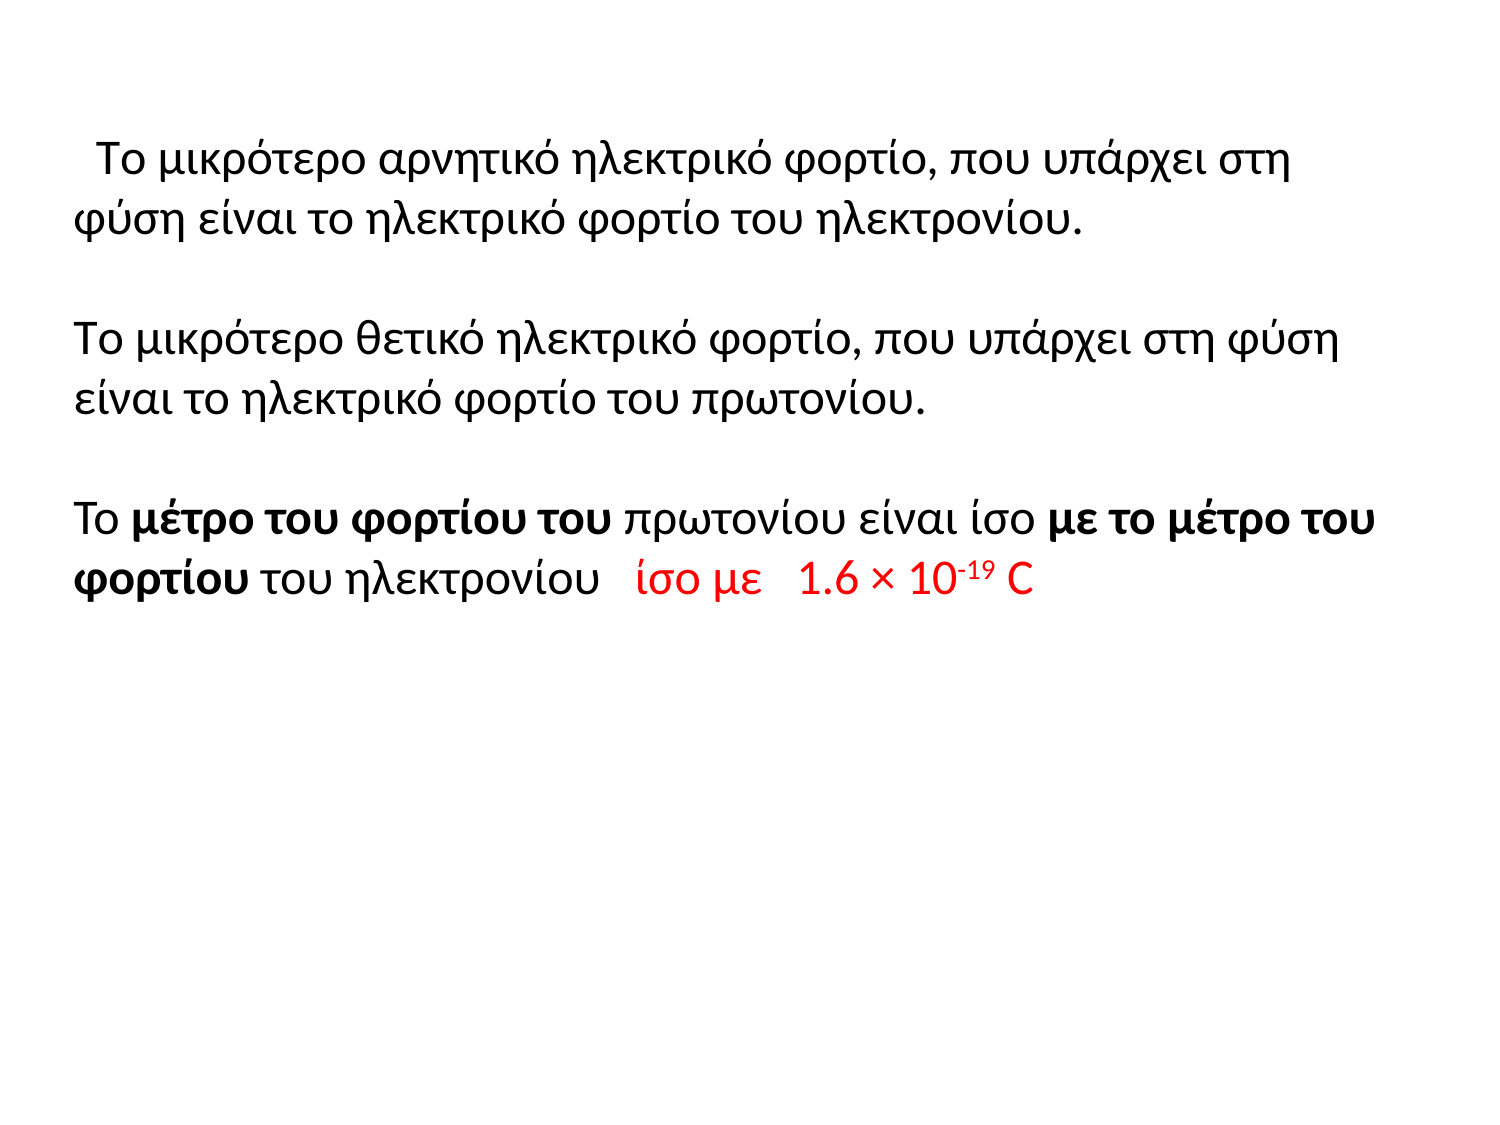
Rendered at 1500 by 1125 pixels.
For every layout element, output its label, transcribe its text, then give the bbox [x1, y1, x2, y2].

text_box Tο μικρότερο αρνητικό ηλεκτρικό φορτίο, που υπάρχει στη φύση είναι το ηλεκτρικό φορτίο του ηλεκτρονίου. Tο μικρότερο θετικό ηλεκτρικό φορτίο, που υπάρχει στη φύση είναι το ηλεκτρικό φορτίο του πρωτονίου. Το μέτρο του φορτίου του πρωτονίου είναι ίσο με το μέτρο του φορτίου του ηλεκτρονίου ίσο με 1.6 × 10-19 C [58, 117, 1418, 972]
